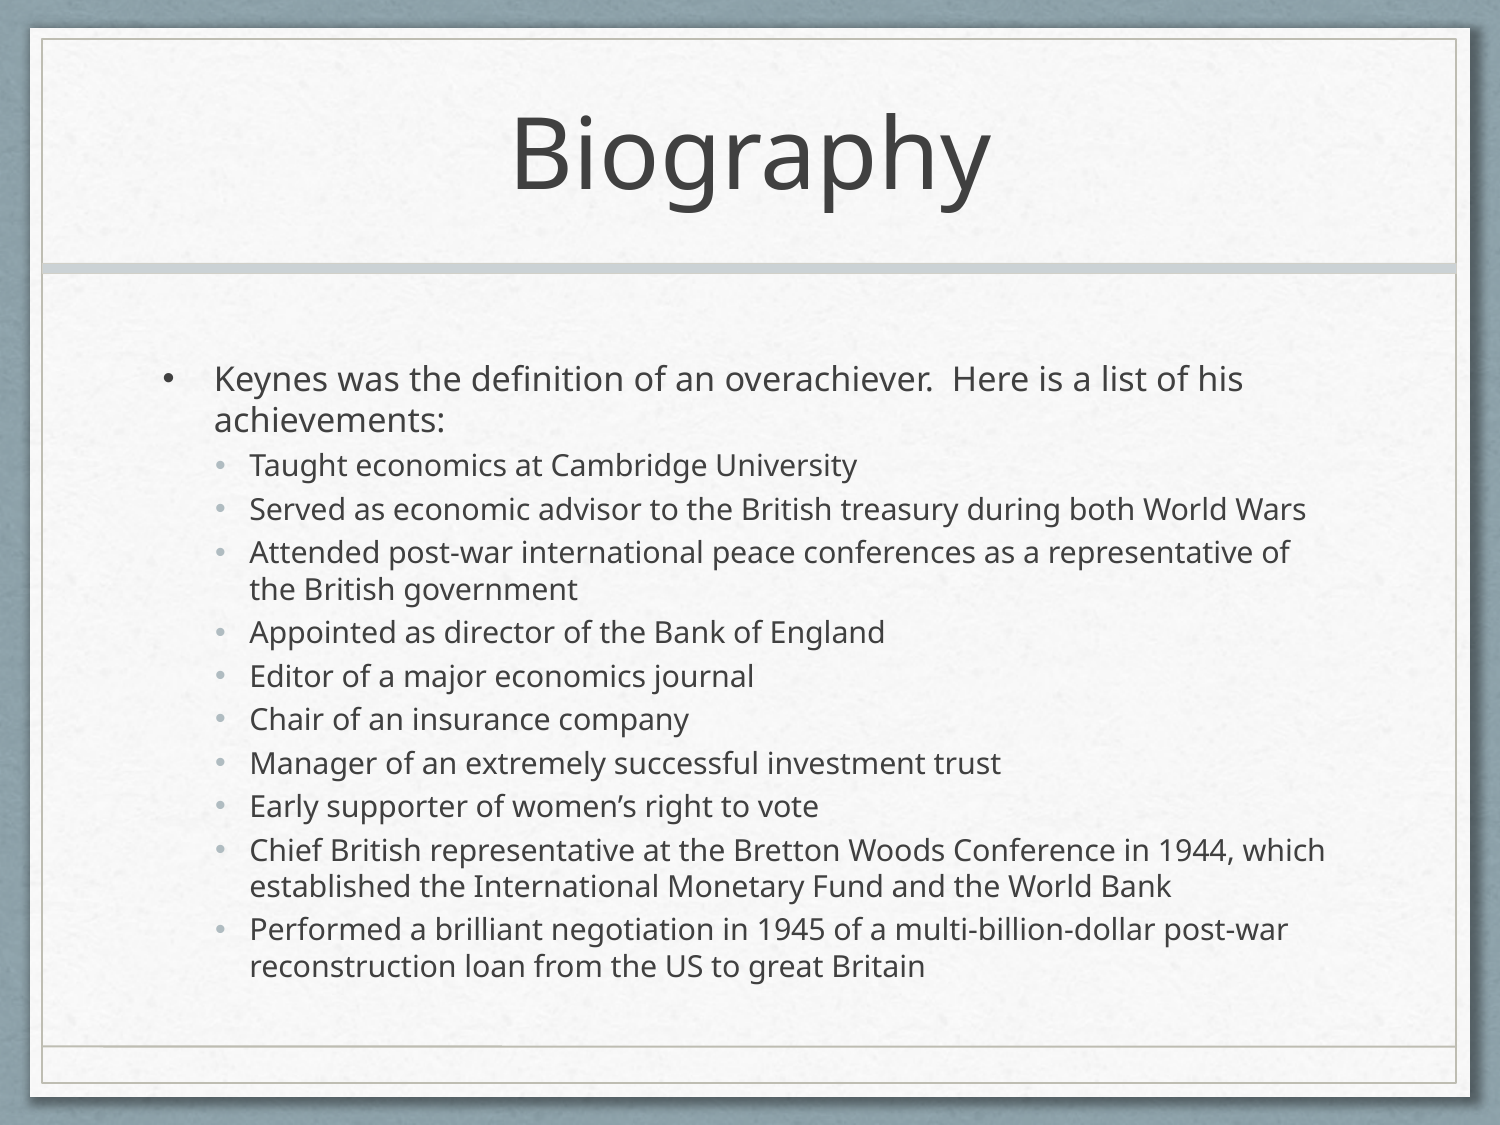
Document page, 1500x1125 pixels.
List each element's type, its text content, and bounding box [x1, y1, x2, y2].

picture [30, 28, 1470, 1097]
title Biography [147, 40, 1353, 260]
list Keynes was the definition of an overachiever. Here is a list of his achievements: Taught economics at Cambridge University Served as economic advisor to the British treasury during both World Wars Attended post-war international peace conferences as a representative of the British government Appointed as director of the Bank of England Editor of a major economics journal Chair of an insurance company Manager of an extremely successful investment trust Early supporter of women’s right to vote Chief British representative at the Bretton Woods Conference in 1944, which established the International Monetary Fund and the World Bank Performed a brilliant negotiation in 1945 of a multi-billion-dollar post-war reconstruction loan from the US to great Britain [147, 350, 1353, 995]
